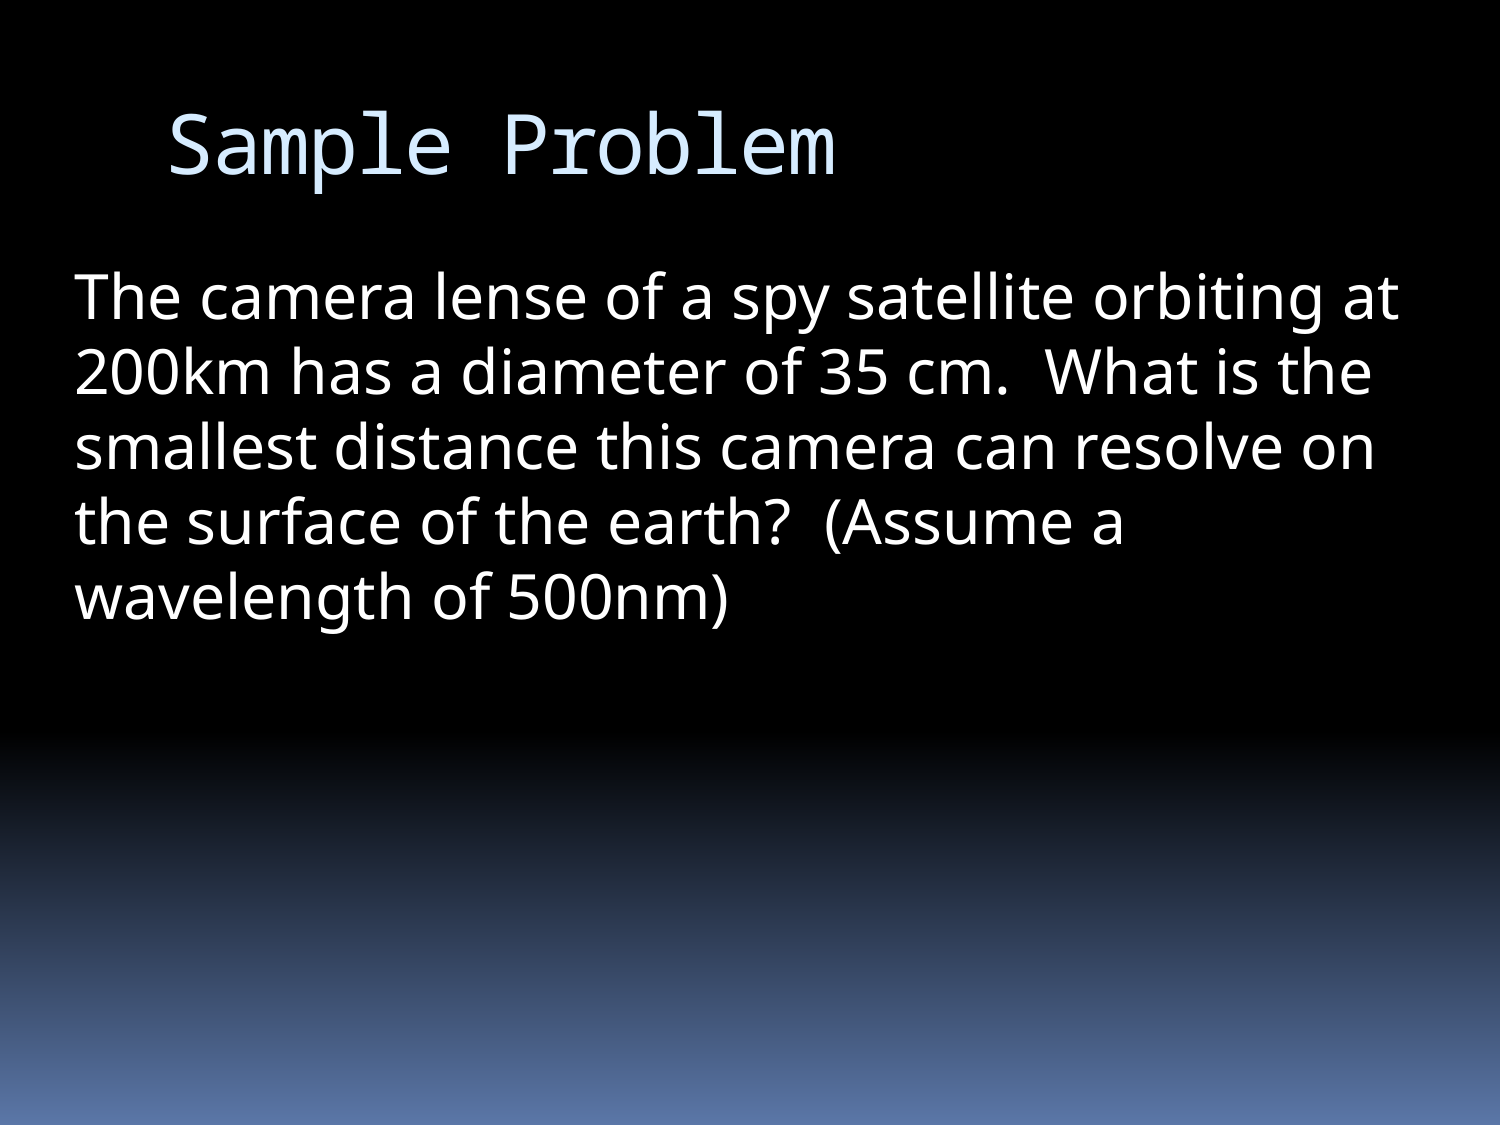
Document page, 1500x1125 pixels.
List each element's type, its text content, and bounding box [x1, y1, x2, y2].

list The camera lense of a spy satellite orbiting at 200km has a diameter of 35 cm. What is the smallest distance this camera can resolve on the surface of the earth? (Assume a wavelength of 500nm) [50, 249, 1425, 1043]
title Sample Problem [150, 83, 1425, 234]
